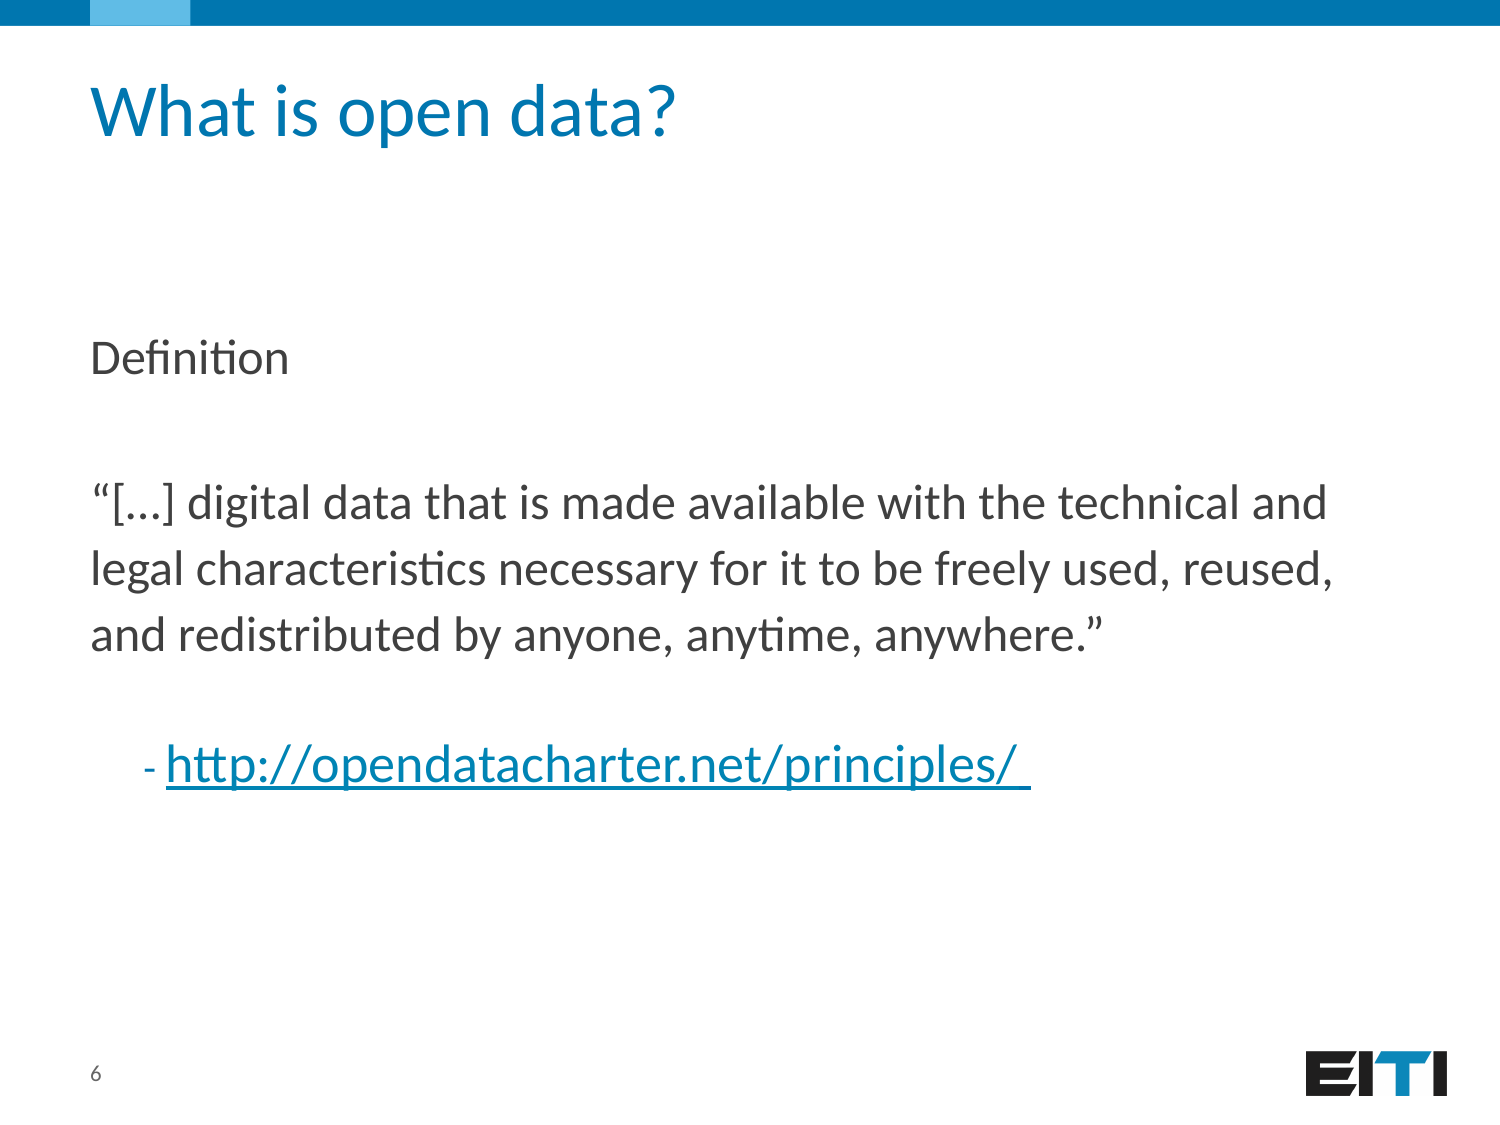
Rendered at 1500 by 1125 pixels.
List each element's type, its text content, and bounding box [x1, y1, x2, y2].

list Definition “[…] digital data that is made available with the technical and legal characteristics necessary for it to be freely used, reused, and redistributed by anyone, anytime, anywhere.” - http://opendatacharter.net/principles/ [90, 262, 1382, 940]
title What is open data? [90, 45, 1382, 233]
picture [1306, 1051, 1395, 1096]
picture [1410, 1051, 1447, 1096]
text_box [0, 0, 1500, 26]
slide_number 6 [90, 1042, 271, 1103]
